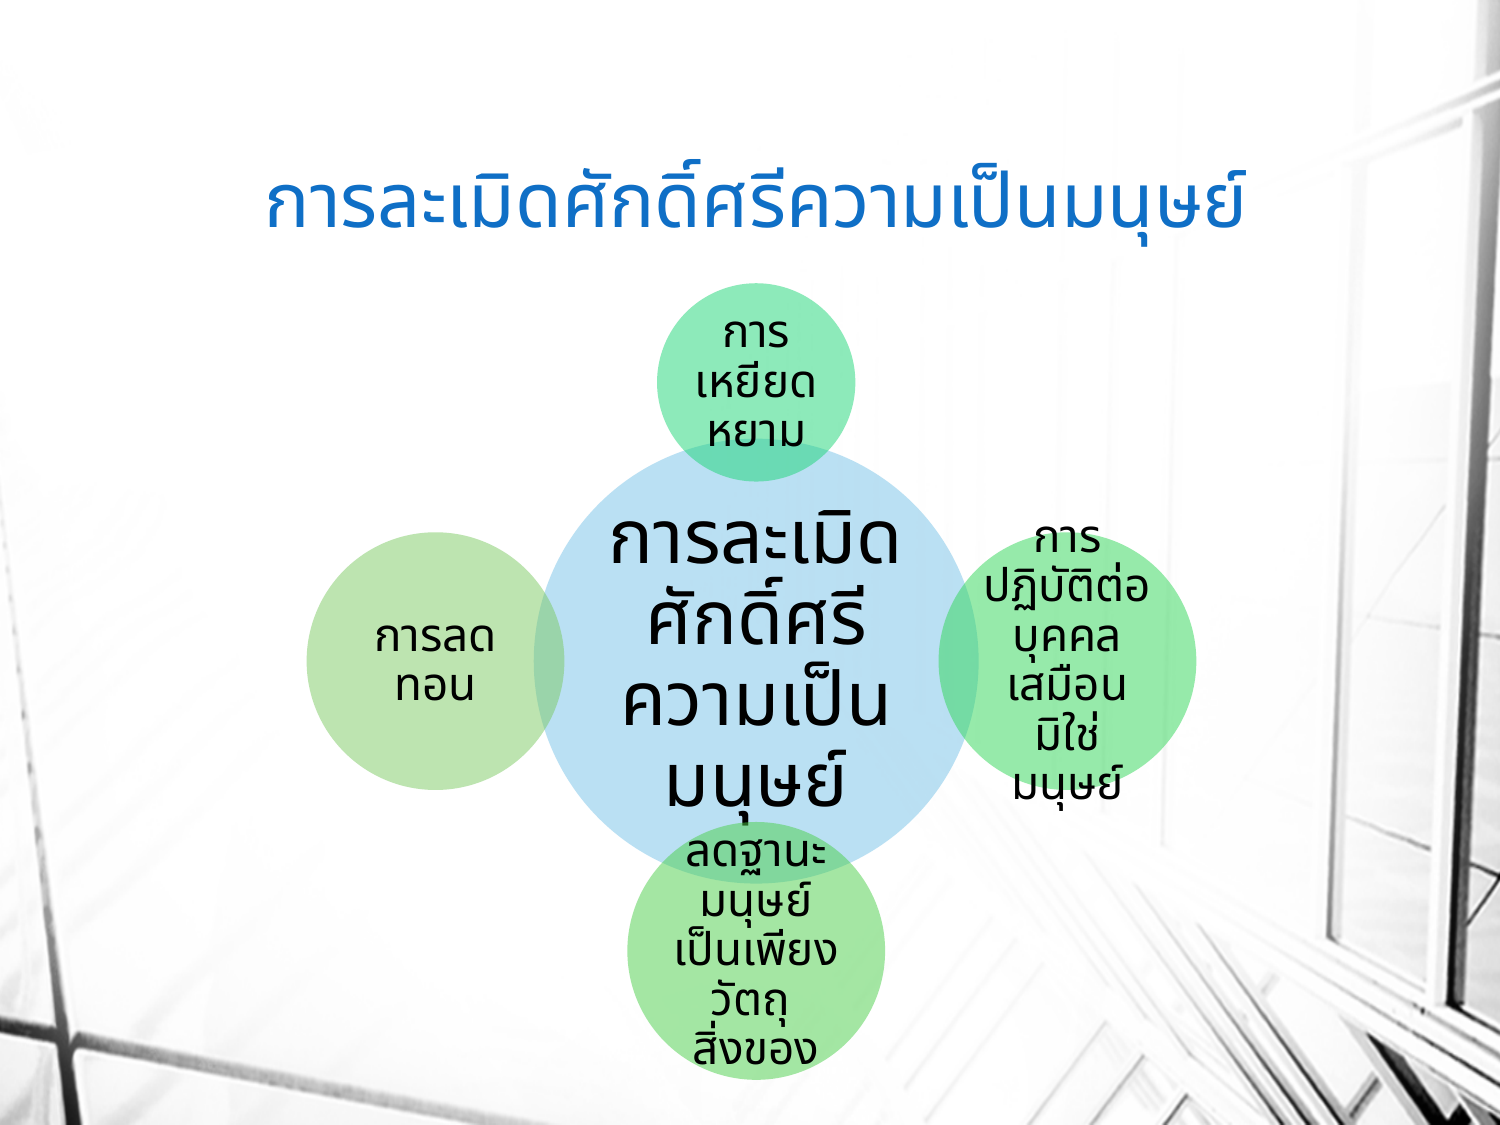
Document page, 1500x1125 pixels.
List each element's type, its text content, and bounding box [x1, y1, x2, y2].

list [99, 274, 1413, 1078]
title การละเมิดศักดิ์ศรีความเป็นมนุษย์ [221, 99, 1291, 250]
picture [0, 0, 1500, 1125]
